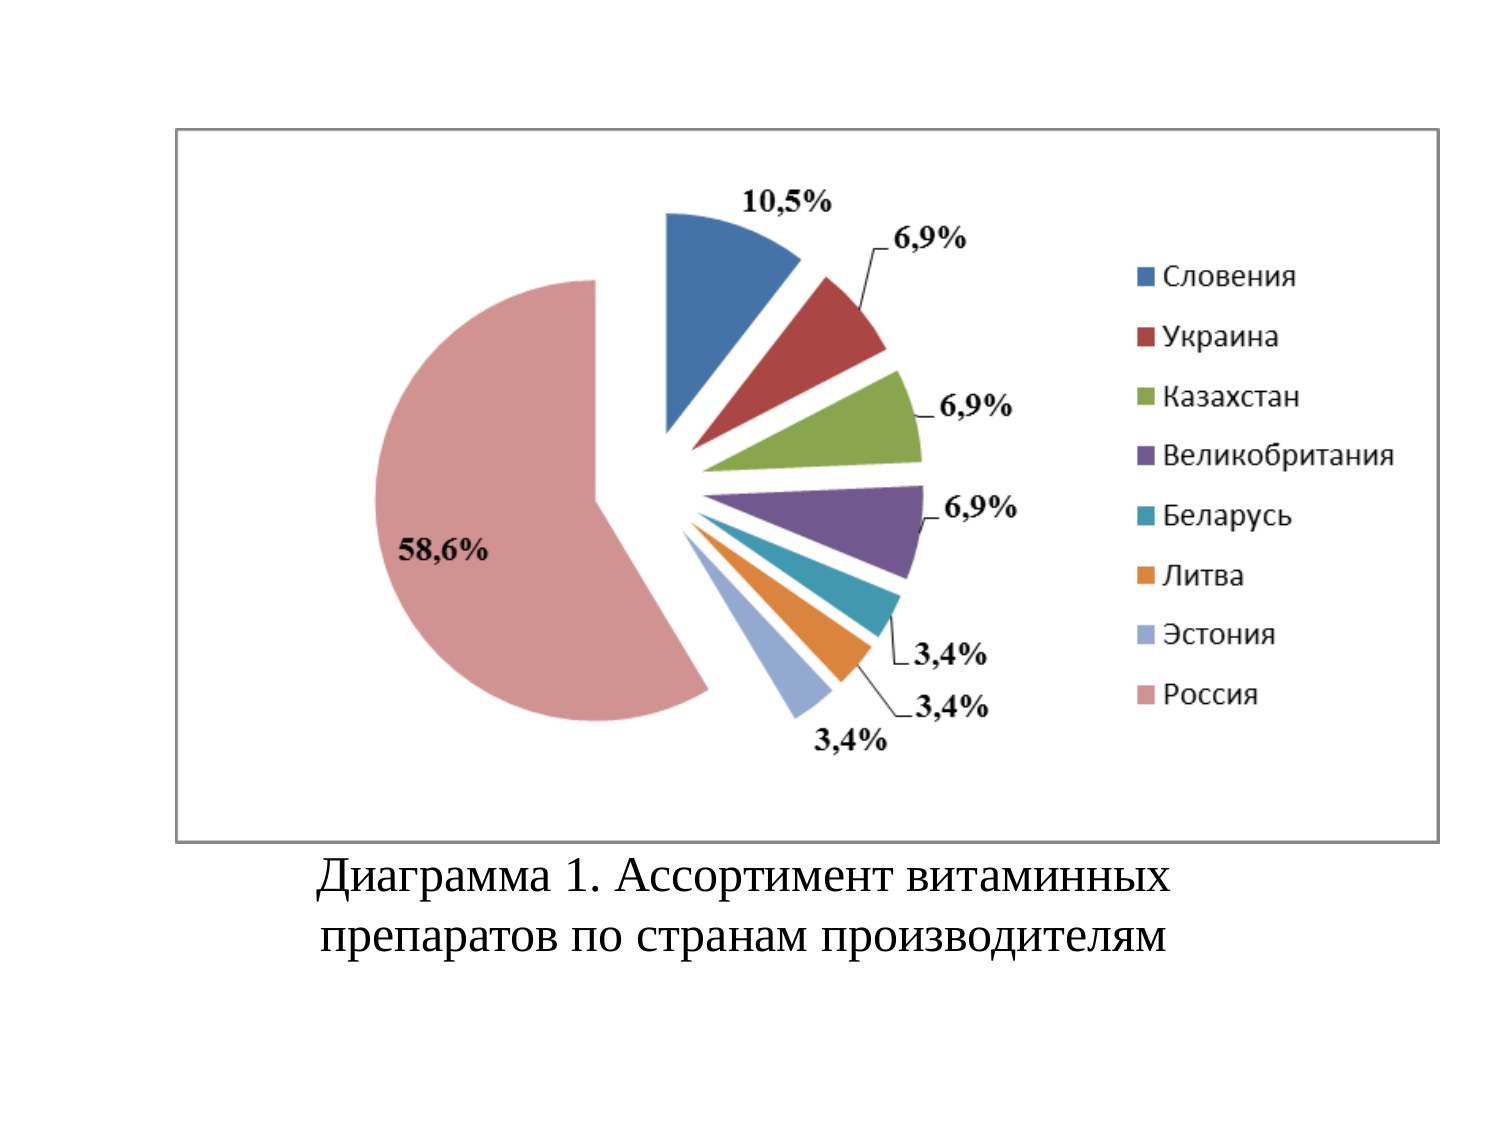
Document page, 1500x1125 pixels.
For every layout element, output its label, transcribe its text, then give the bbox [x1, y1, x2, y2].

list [175, 128, 1440, 844]
text_box Диаграмма 1. Ассортимент витаминных препаратов по странам производителям [206, 852, 1282, 969]
